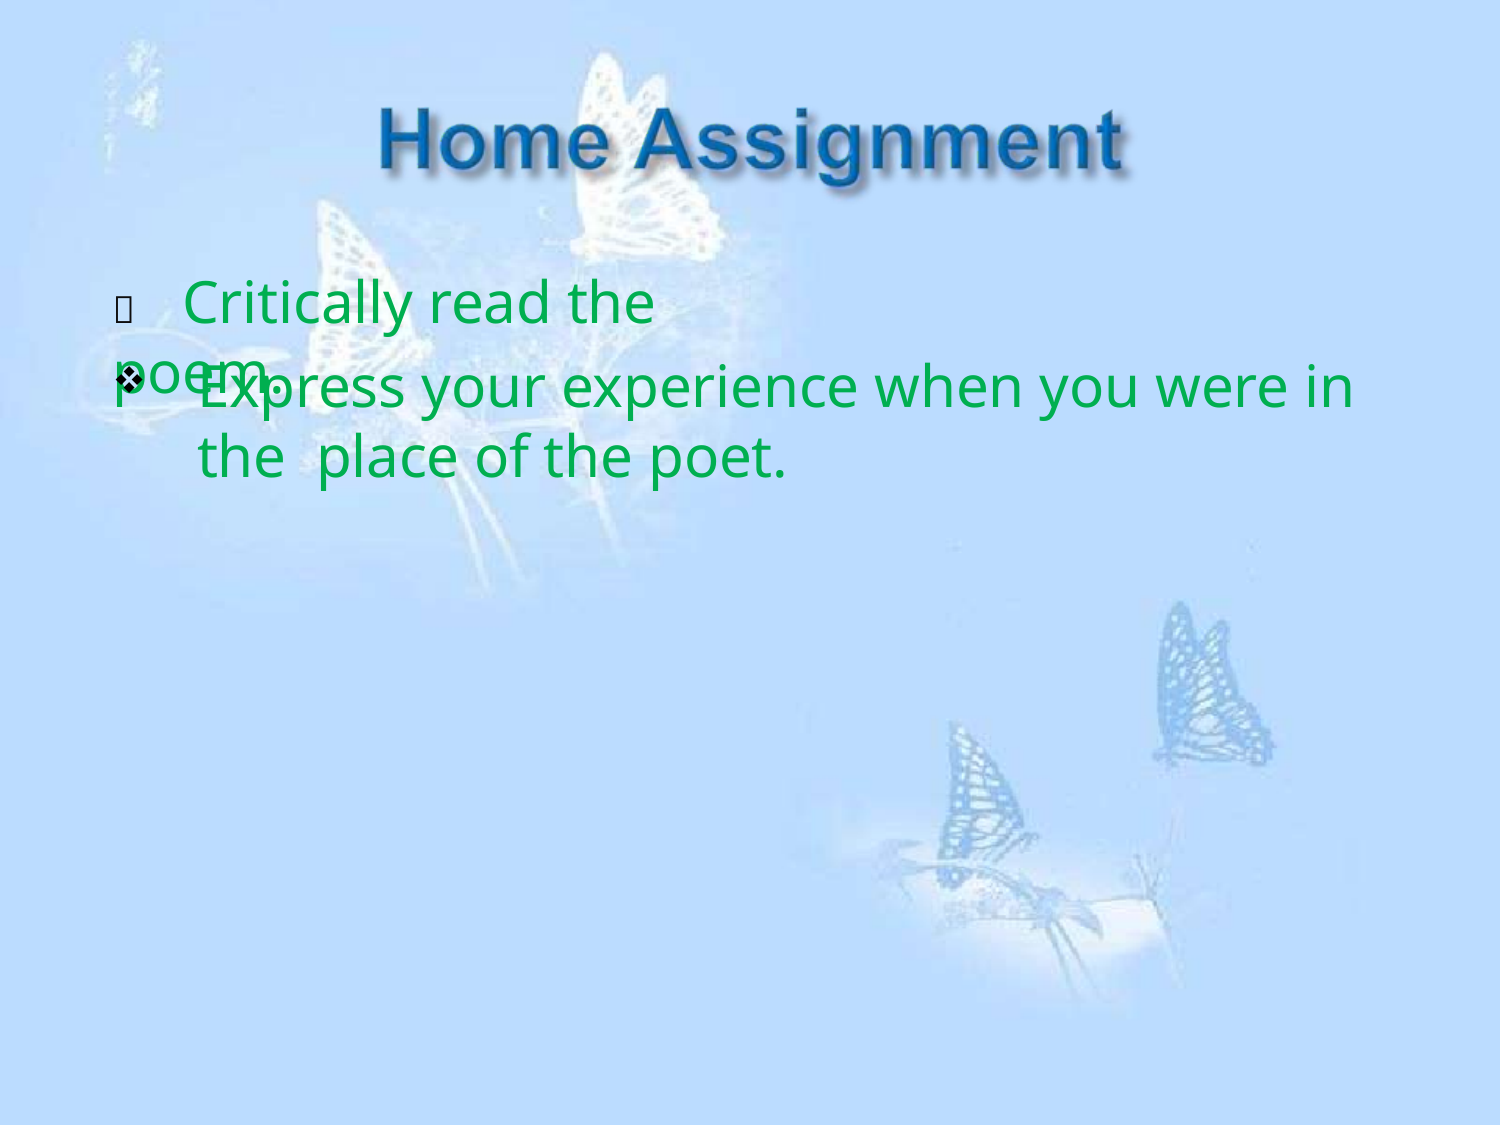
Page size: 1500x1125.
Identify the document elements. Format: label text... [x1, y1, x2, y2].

picture [0, 0, 1500, 1125]
title  Critically read the poem. [110, 263, 822, 347]
text_box Express your experience when you were in the place of the poet. [110, 347, 1404, 490]
